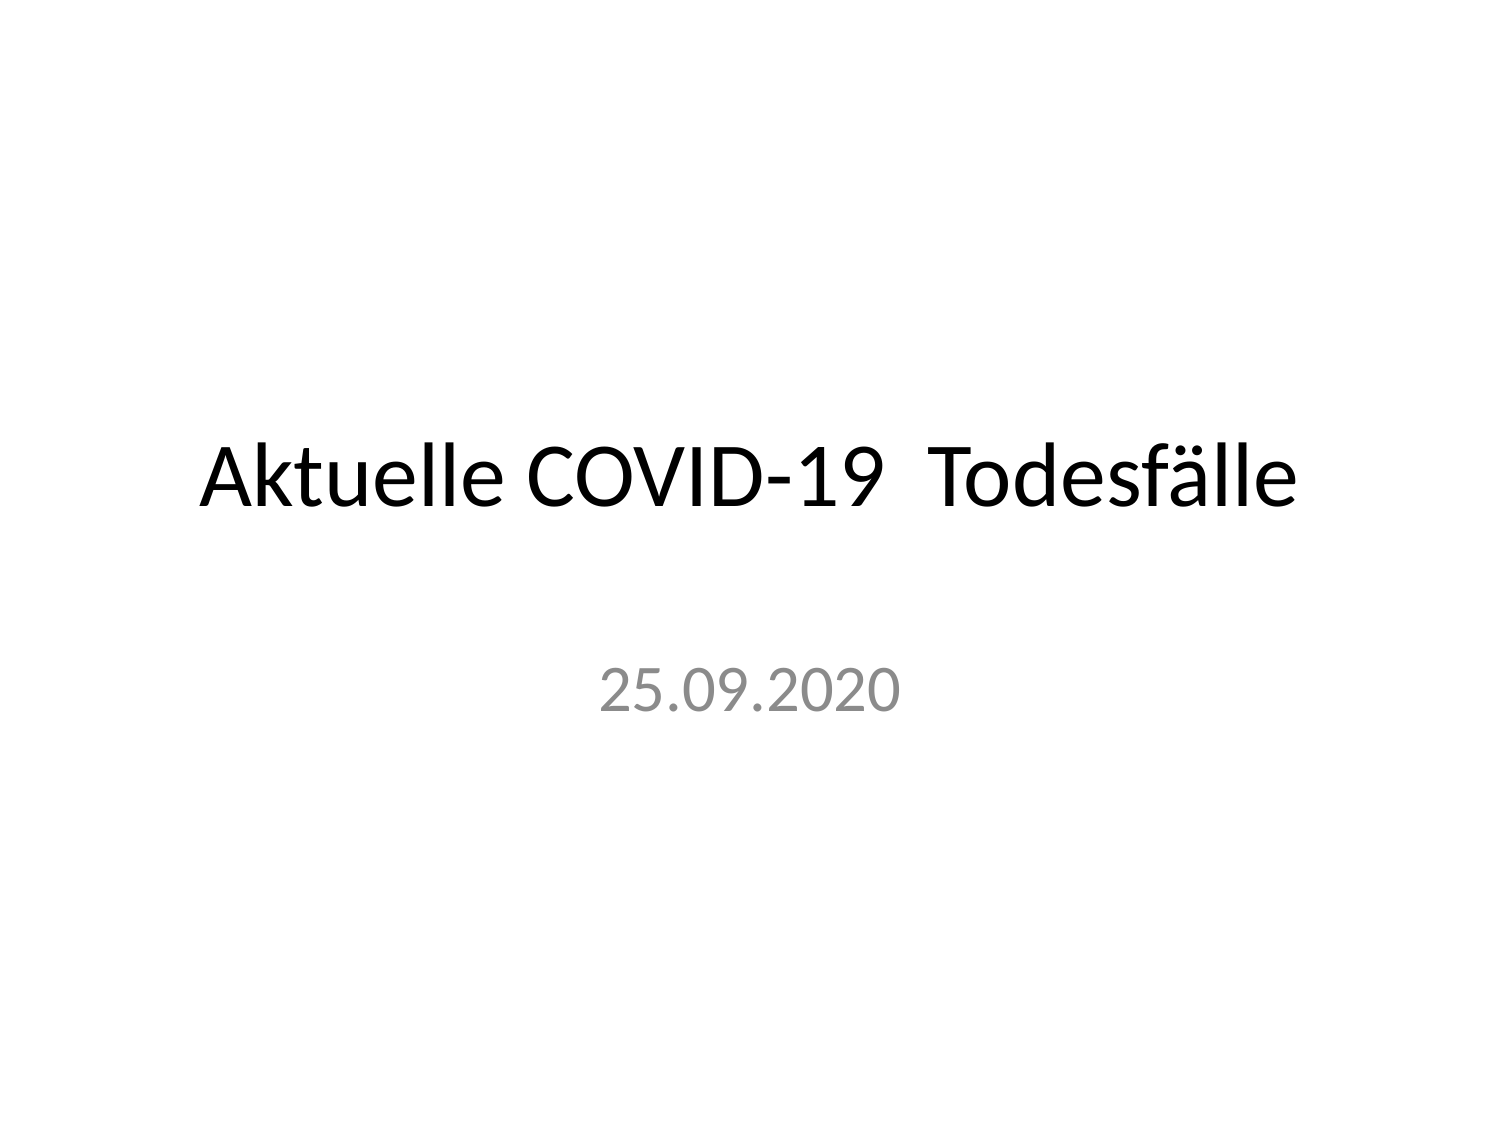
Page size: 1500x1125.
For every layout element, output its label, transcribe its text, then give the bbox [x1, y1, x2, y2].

title Aktuelle COVID-19 Todesfälle [112, 349, 1388, 591]
subtitle 25.09.2020 [225, 637, 1275, 925]
